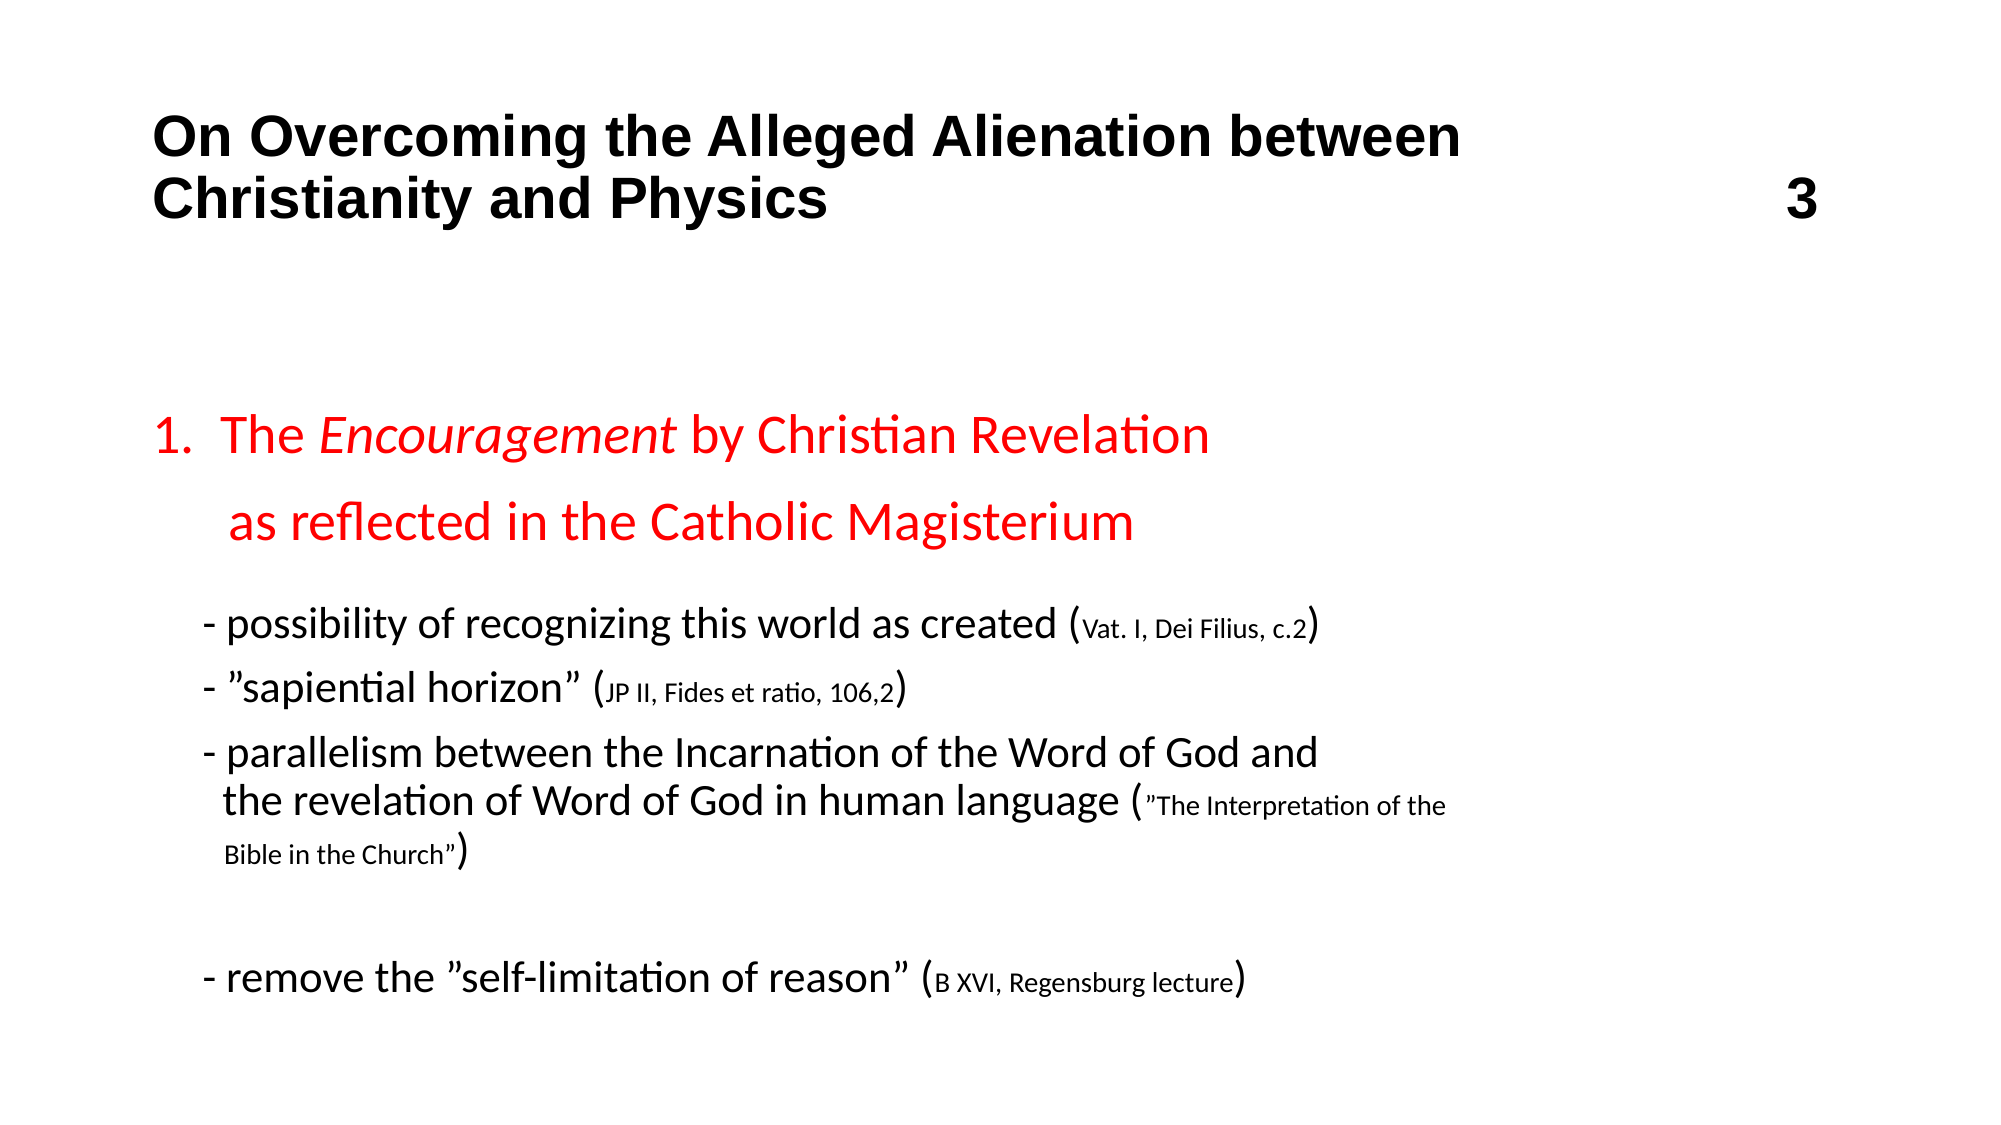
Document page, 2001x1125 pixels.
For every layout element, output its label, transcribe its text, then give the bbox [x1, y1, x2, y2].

title On Overcoming the Alleged Alienation between Christianity and Physics 3 [137, 59, 1863, 278]
list 1. The Encouragement by Christian Revelation as reflected in the Catholic Magisterium - possibility of recognizing this world as created (Vat. I, Dei Filius, c.2) - ”sapiential horizon” (JP II, Fides et ratio, 106,2) - parallelism between the Incarnation of the Word of God and the revelation of Word of God in human language (”The Interpretation of the Bible in the Church”) - remove the ”self-limitation of reason” (B XVI, Regensburg lecture) [137, 299, 1863, 1014]
